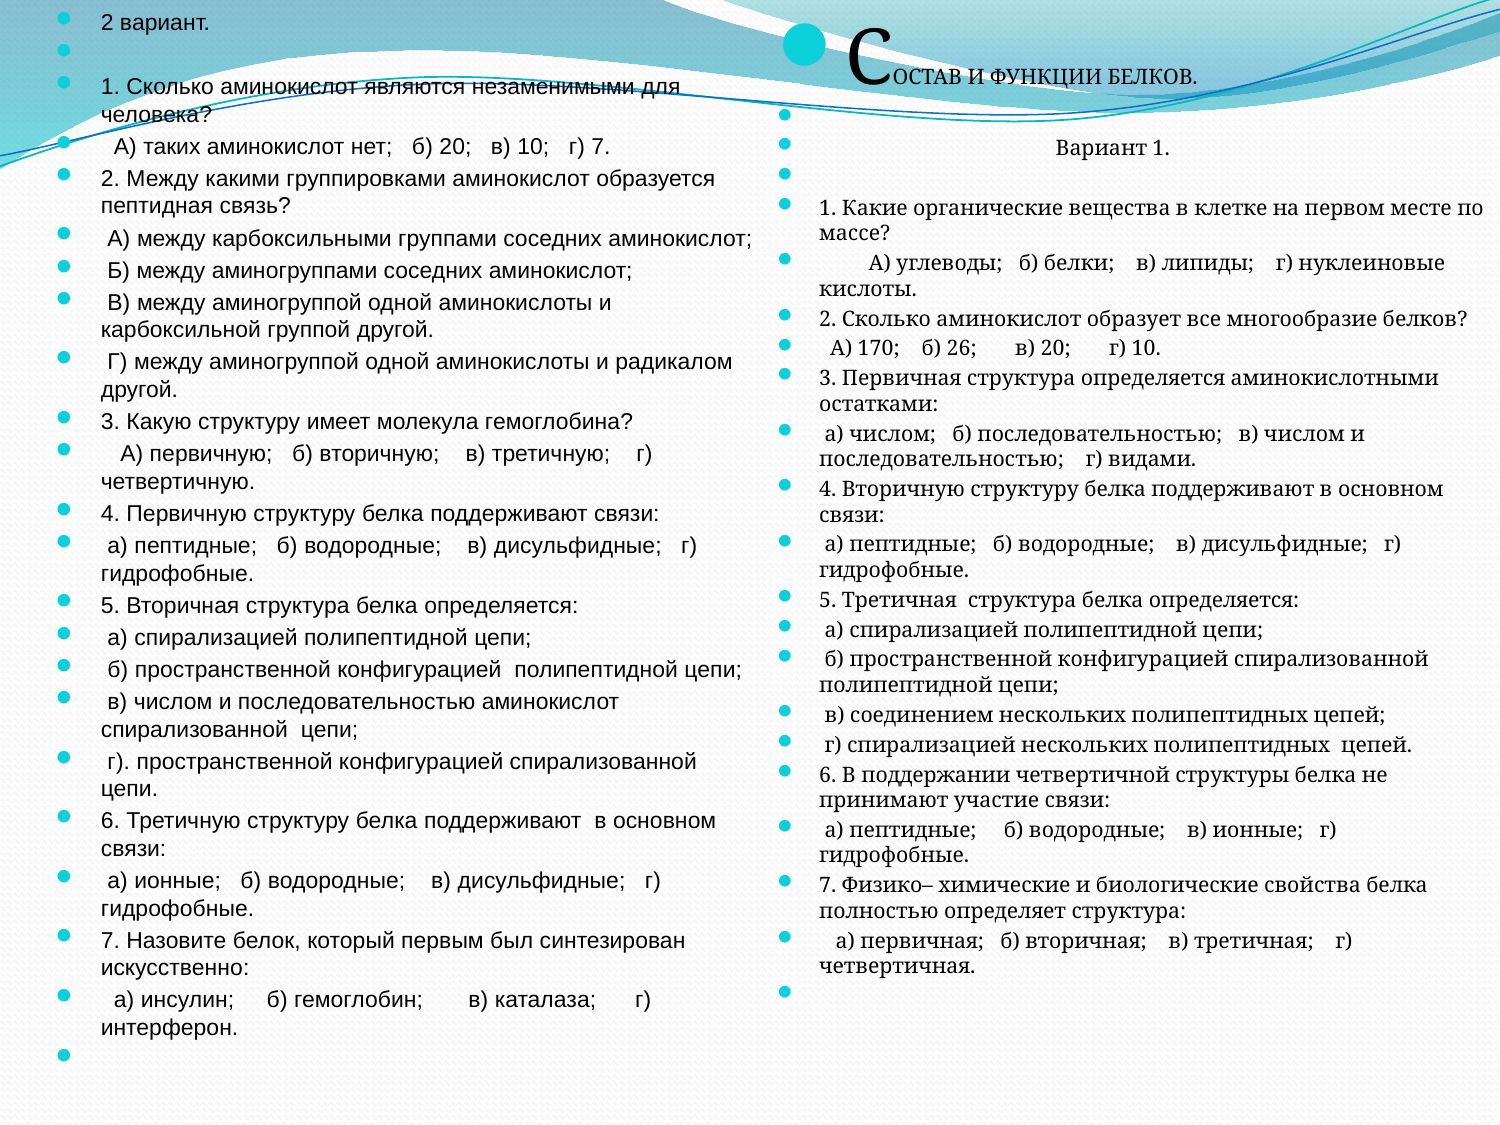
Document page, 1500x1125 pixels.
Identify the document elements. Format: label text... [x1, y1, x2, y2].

list СОСТАВ И ФУНКЦИИ БЕЛКОВ. Вариант 1. 1. Какие органические вещества в клетке на первом месте по массе? А) углеводы; б) белки; в) липиды; г) нуклеиновые кислоты. 2. Сколько аминокислот образует все многообразие белков? А) 170; б) 26; в) 20; г) 10. 3. Первичная структура определяется аминокислотными остатками: а) числом; б) последовательностью; в) числом и последовательностью; г) видами. 4. Вторичную структуру белка поддерживают в основном связи: а) пептидные; б) водородные; в) дисульфидные; г) гидрофобные. 5. Третичная структура белка определяется: а) спирализацией полипептидной цепи; б) пространственной конфигурацией спирализованной полипептидной цепи; в) соединением нескольких полипептидных цепей; г) спирализацией нескольких полипептидных цепей. 6. В поддержании четвертичной структуры белка не принимают участие связи: а) пептидные; б) водородные; в) ионные; г) гидрофобные. 7. Физико– химические и биологические свойства белка полностью определяет структура: а) первичная; б) вторичная; в) третичная; г) четвертичная. [762, 0, 1500, 1025]
list 2 вариант. 1. Сколько аминокислот являются незаменимыми для человека? А) таких аминокислот нет; б) 20; в) 10; г) 7. 2. Между какими группировками аминокислот образуется пептидная связь? А) между карбоксильными группами соседних аминокислот; Б) между аминогруппами соседних аминокислот; В) между аминогруппой одной аминокислоты и карбоксильной группой другой. Г) между аминогруппой одной аминокислоты и радикалом другой. 3. Какую структуру имеет молекула гемоглобина? А) первичную; б) вторичную; в) третичную; г) четвертичную. 4. Первичную структуру белка поддерживают связи: а) пептидные; б) водородные; в) дисульфидные; г) гидрофобные. 5. Вторичная структура белка определяется: а) спирализацией полипептидной цепи; б) пространственной конфигурацией полипептидной цепи; в) числом и последовательностью аминокислот спирализованной цепи; г). пространственной конфигурацией спирализованной цепи. 6. Третичную структуру белка поддерживают в основном связи: а) ионные; б) водородные; в) дисульфидные; г) гидрофобные. 7. Назовите белок, который первым был синтезирован искусственно: а) инсулин; б) гемоглобин; в) каталаза; г) интерферон. [41, 0, 774, 1125]
